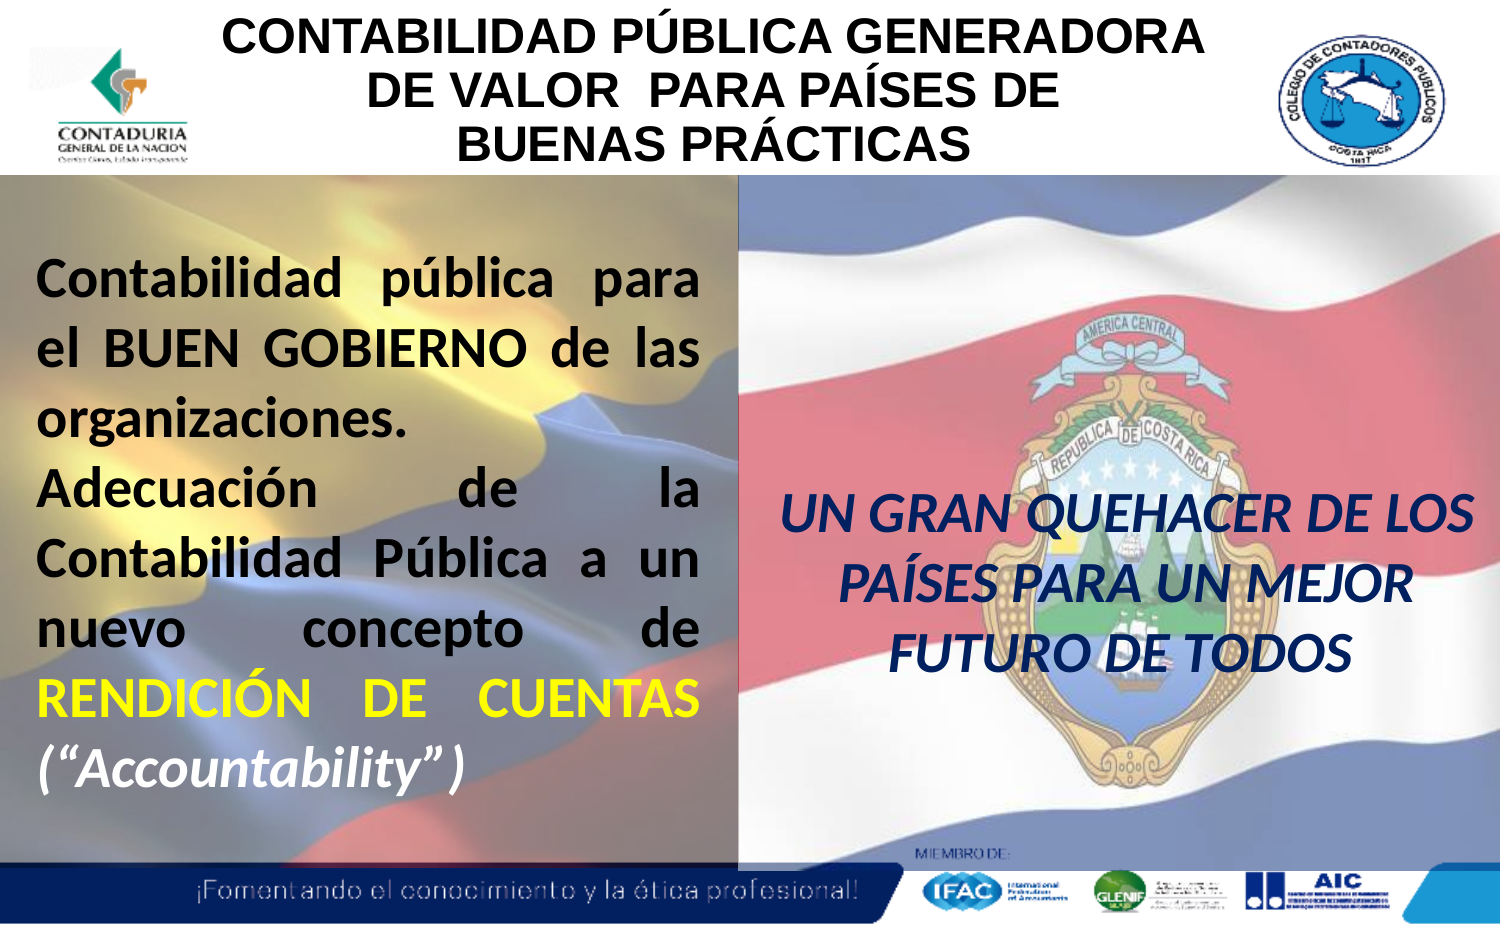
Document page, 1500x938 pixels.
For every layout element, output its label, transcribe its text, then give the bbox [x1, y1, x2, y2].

text_box CONTABILIDAD PÚBLICA GENERADORA DE VALOR PARA PAÍSES DE BUENAS PRÁCTICAS [100, 19, 1328, 163]
picture [0, 0, 1500, 938]
